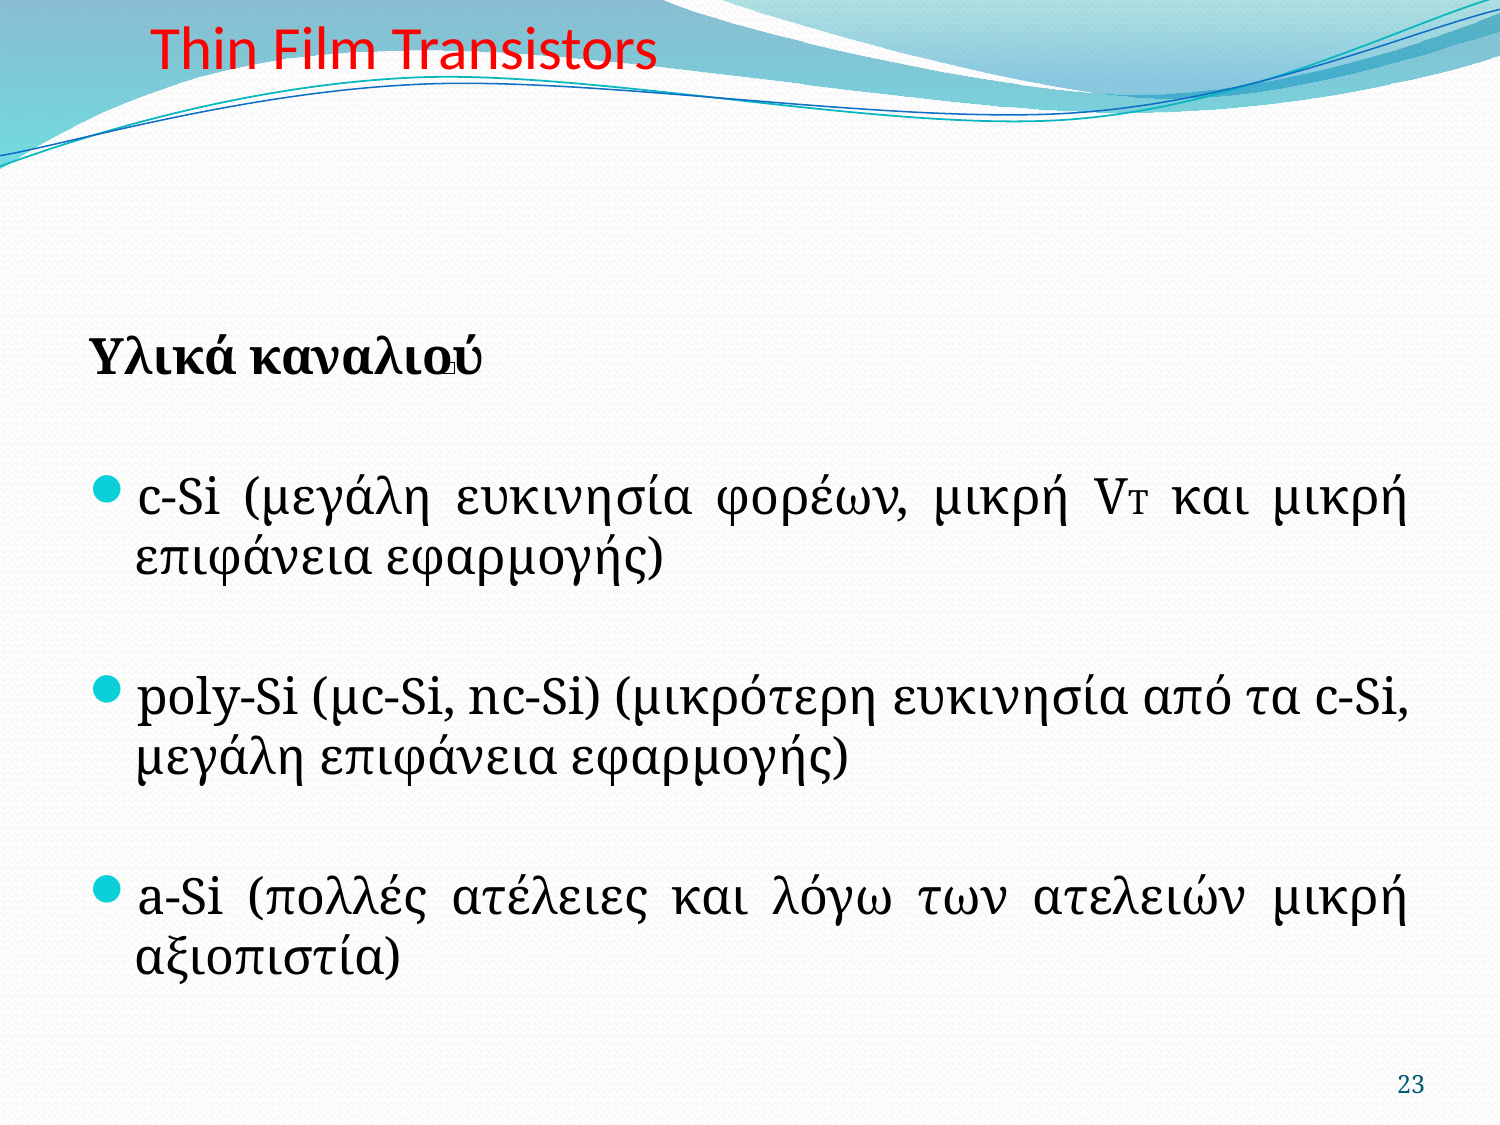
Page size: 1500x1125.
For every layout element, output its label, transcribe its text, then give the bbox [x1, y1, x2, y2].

title Thin Film Transistors [150, 0, 1500, 82]
slide_number 23 [1299, 1042, 1425, 1103]
list Υλικά καναλιού c-Si (μεγάλη ευκινησία φορέων, μικρή VT και μικρή επιφάνεια εφαρμογής) poly-Si (μc-Si, nc-Si) (μικρότερη ευκινησία από τα c-Si, μεγάλη επιφάνεια εφαρμογής) a-Si (πολλές ατέλειες και λόγω των ατελειών μικρή αξιοπιστία) [75, 317, 1425, 1038]
